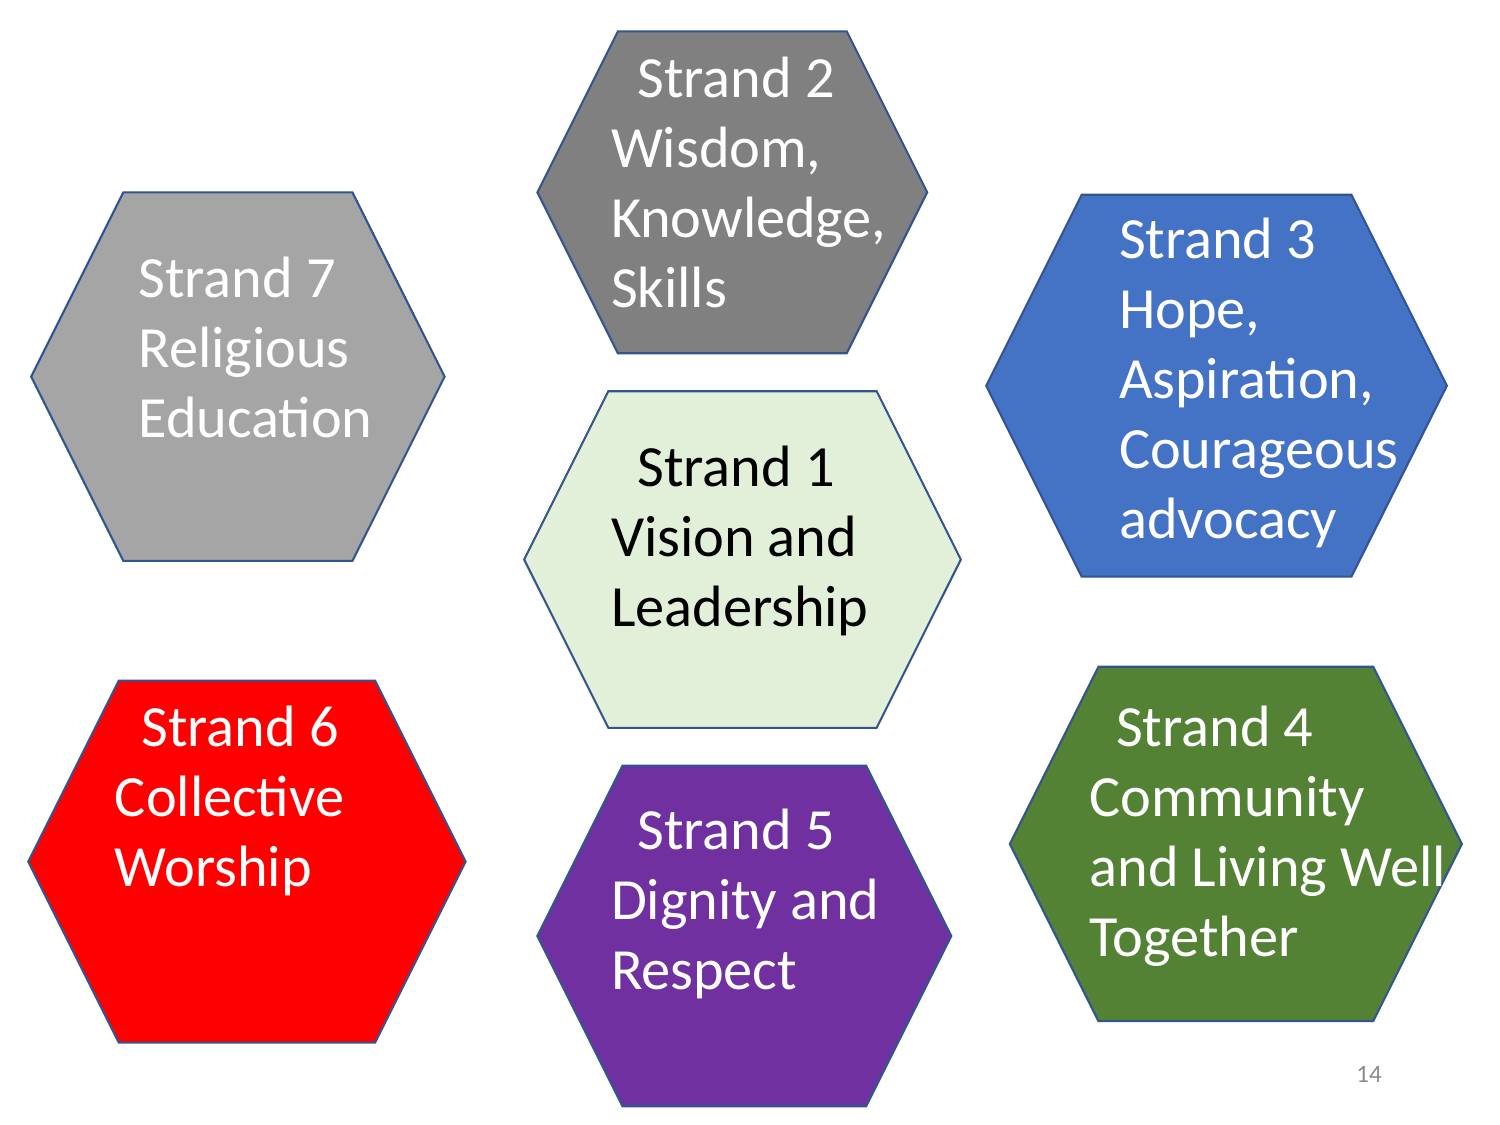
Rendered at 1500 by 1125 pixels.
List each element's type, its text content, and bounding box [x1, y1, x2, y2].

text_box [30, 191, 446, 562]
text_box [1090, 665, 1382, 680]
text_box [1008, 713, 1074, 975]
text_box Strand 2 Wisdom, Knowledge, Skills [596, 31, 928, 326]
text_box [612, 764, 877, 784]
text_box Strand 7 Religious Education [123, 231, 396, 457]
text_box [27, 715, 467, 1044]
text_box [603, 326, 862, 355]
text_box [536, 816, 953, 1108]
text_box Strand 5 Dignity and Respect [596, 784, 904, 1009]
text_box Strand 3 Hope, Aspiration, Courageous advocacy [1104, 192, 1462, 558]
text_box [1074, 976, 1397, 1023]
text_box [985, 193, 1362, 578]
text_box Strand 4 Community and Living Well Together [1074, 680, 1462, 976]
text_box Strand 1 Vision and Leadership [596, 420, 904, 646]
text_box [523, 390, 962, 729]
text_box Strand 6 Collective Worship [100, 680, 414, 906]
text_box [536, 72, 596, 312]
slide_number 14 [1059, 1042, 1397, 1103]
